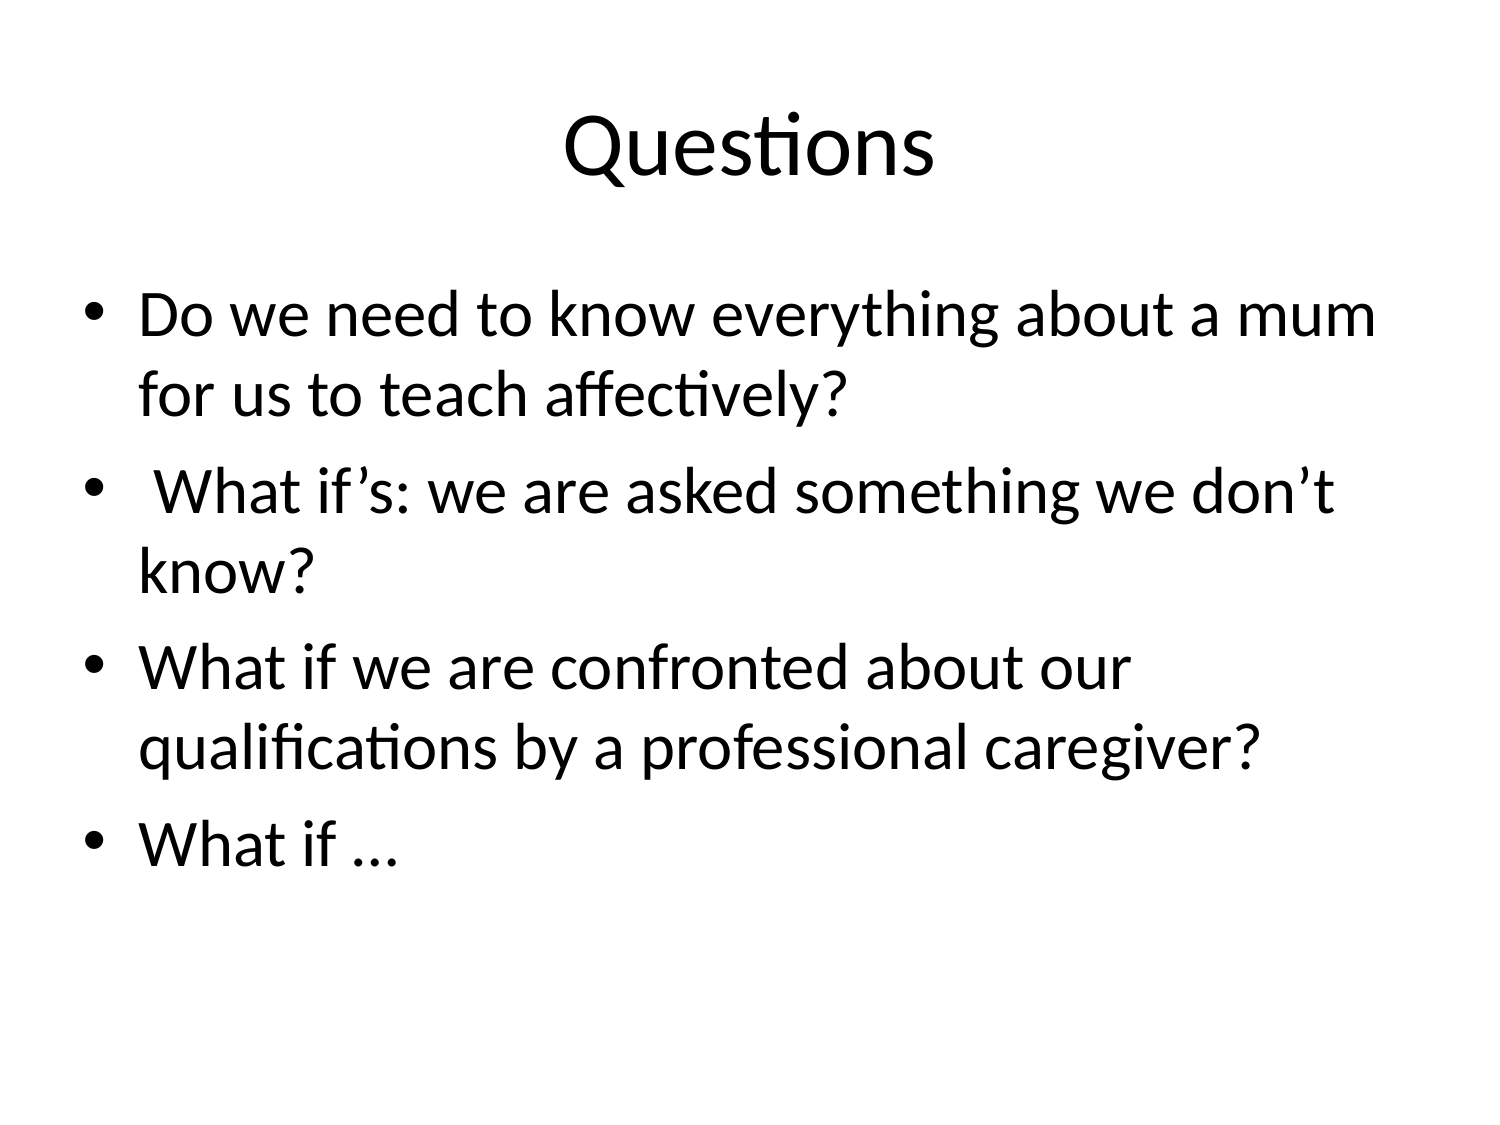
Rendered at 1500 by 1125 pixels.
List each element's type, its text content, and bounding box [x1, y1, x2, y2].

list Do we need to know everything about a mum for us to teach affectively? What if’s: we are asked something we don’t know? What if we are confronted about our qualifications by a professional caregiver? What if … [74, 261, 1426, 1125]
title Questions [74, 14, 1426, 261]
